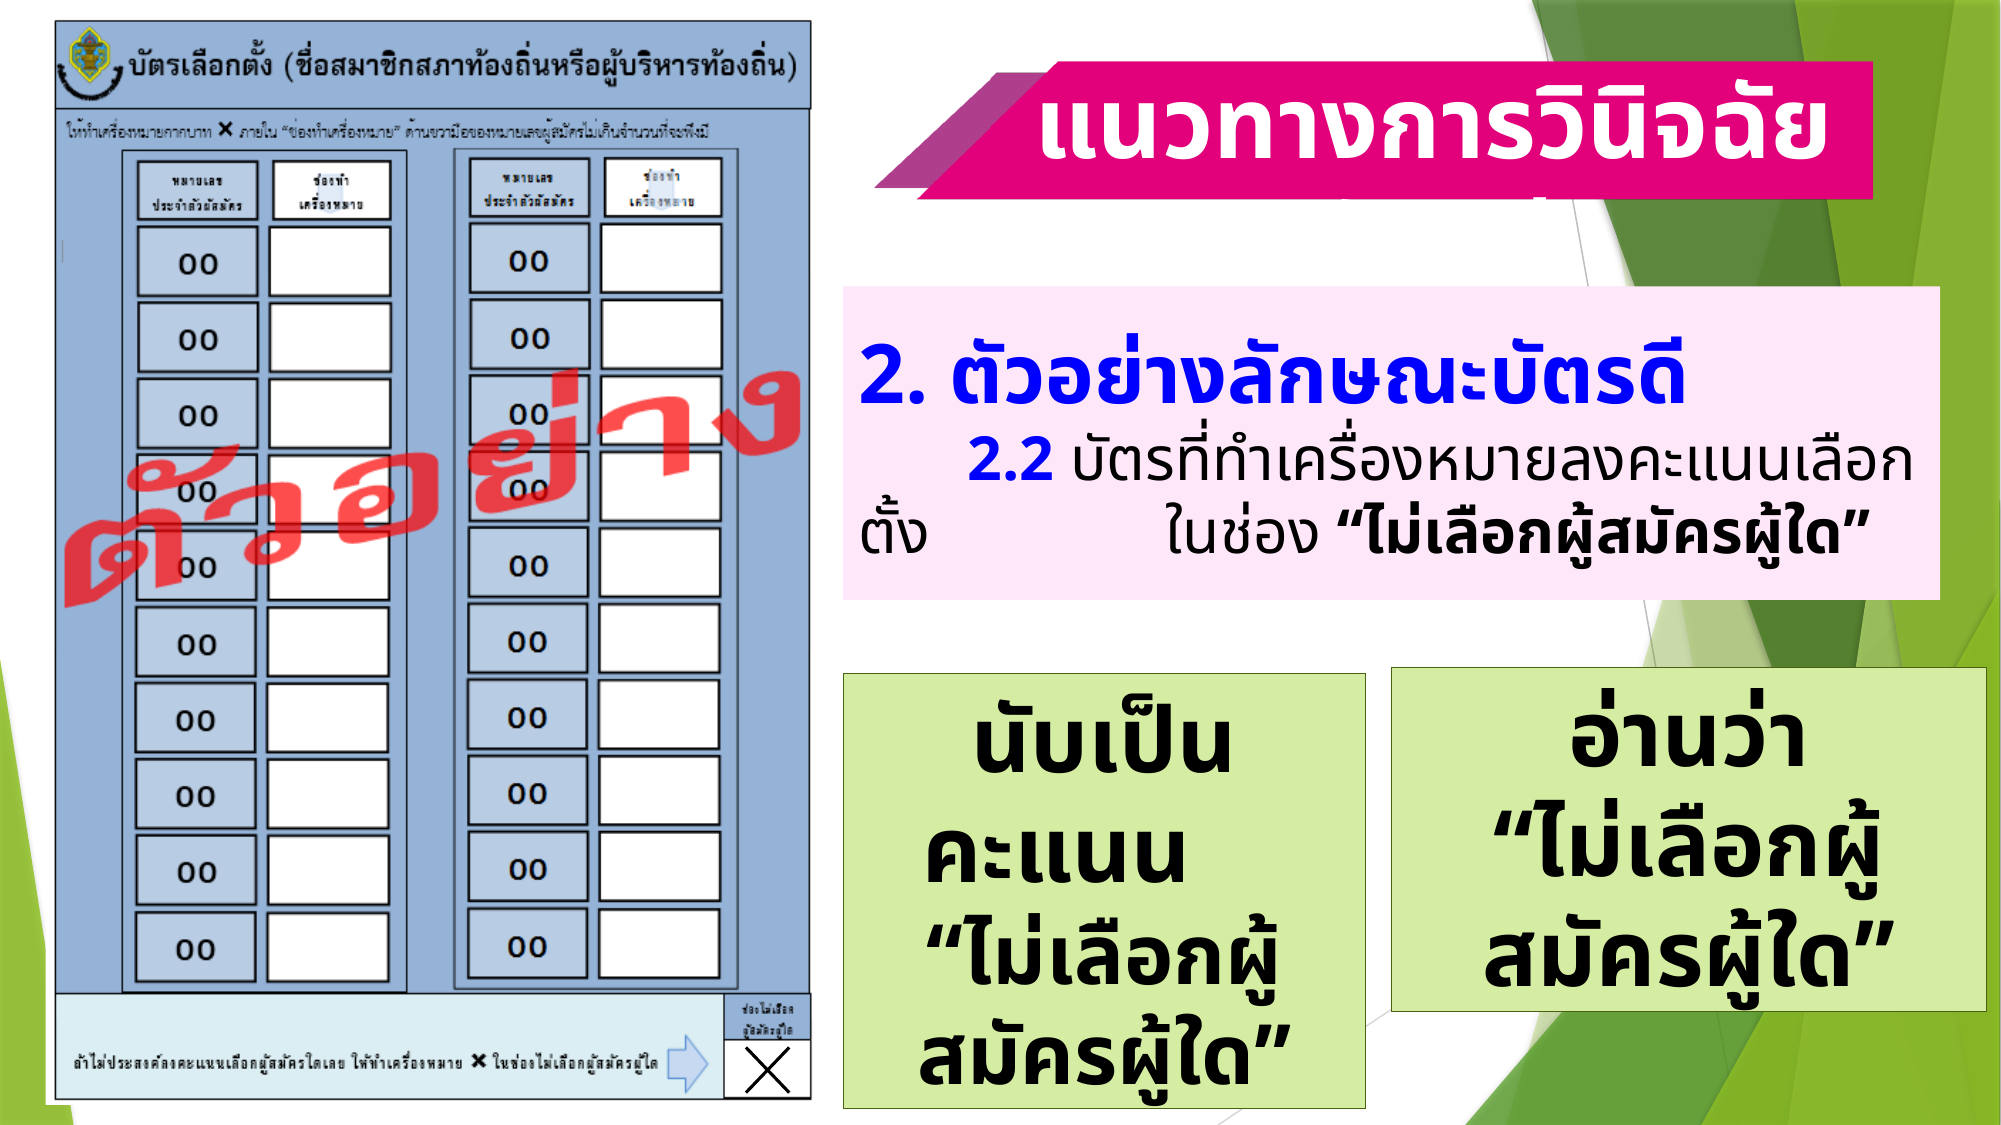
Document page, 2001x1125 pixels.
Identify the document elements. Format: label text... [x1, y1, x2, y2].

list 2. ตัวอย่างลักษณะบัตรดี 2.2 บัตรที่ทำเครื่องหมายลงคะแนนเลือกตั้ง ในช่อง “ไม่เลือกผู้สมัครผู้ใด” [843, 286, 1941, 600]
picture [859, 51, 1885, 204]
text_box นับเป็นคะแนน “ไม่เลือกผู้สมัครผู้ใด” [843, 673, 1366, 1109]
text_box แนวทางการวินิจฉัยบัตรดี [1017, 212, 1851, 306]
text_box อ่านว่า “ไม่เลือกผู้สมัครผู้ใด” [1391, 667, 1987, 1012]
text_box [45, 17, 818, 1105]
